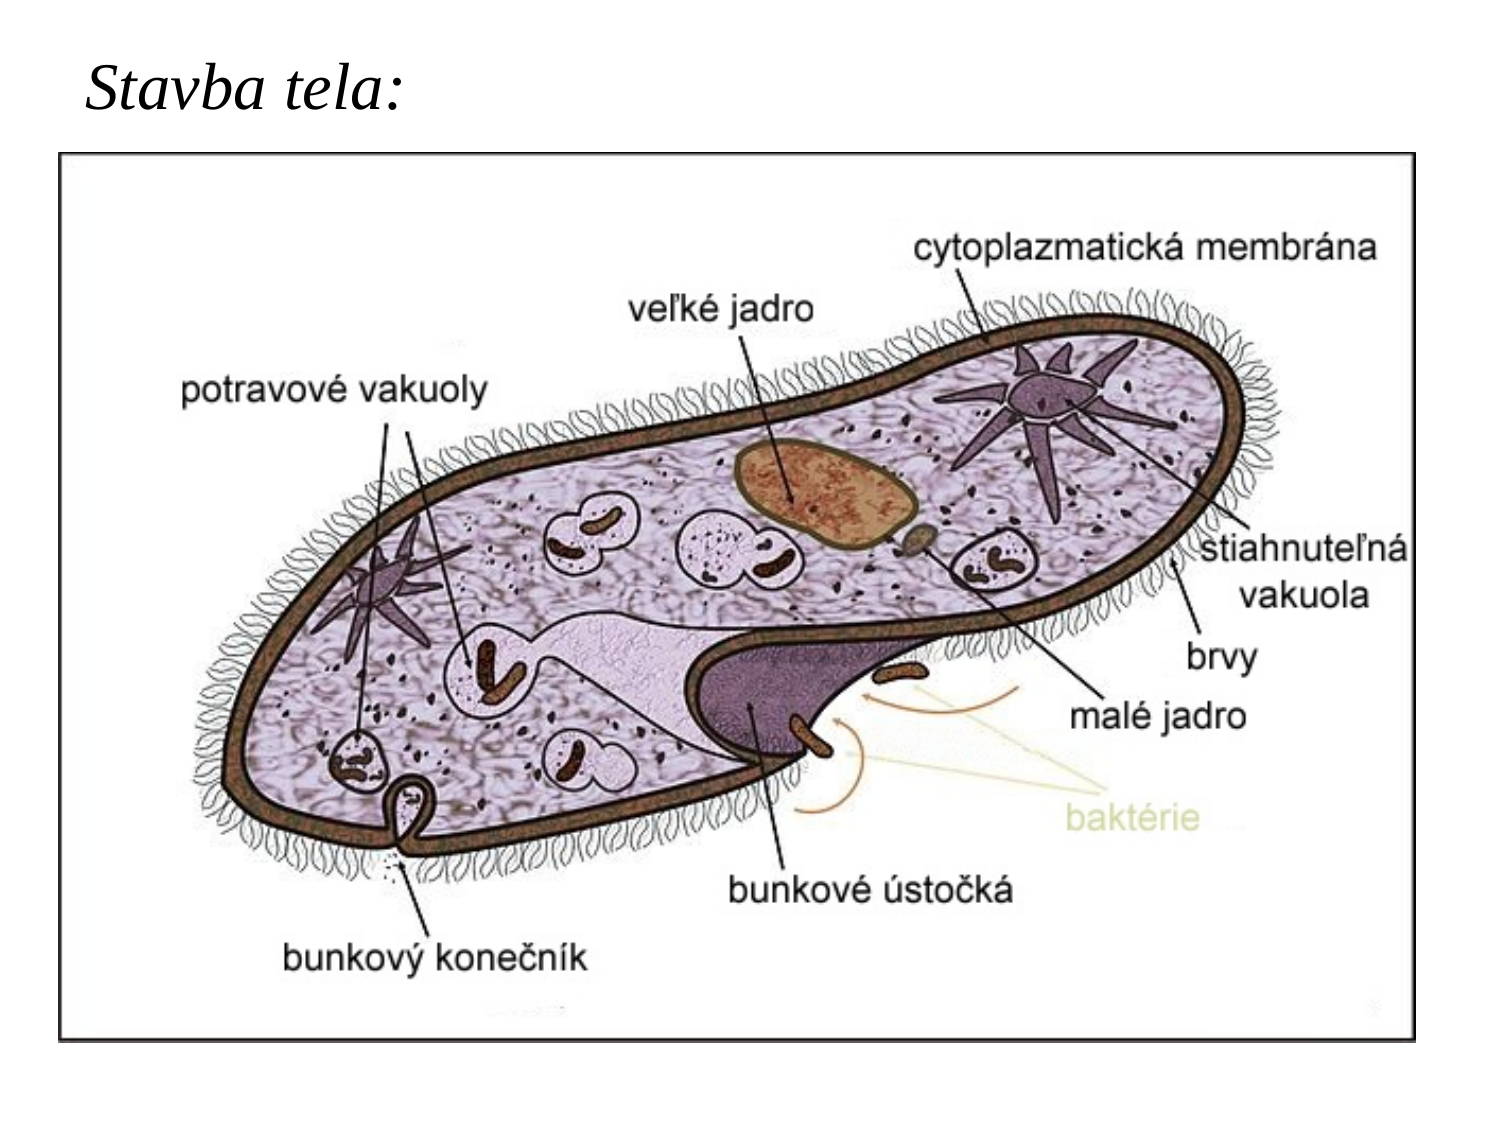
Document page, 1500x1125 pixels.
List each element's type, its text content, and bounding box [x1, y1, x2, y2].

list Stavba tela: [70, 35, 1425, 1005]
picture [58, 152, 1416, 1044]
